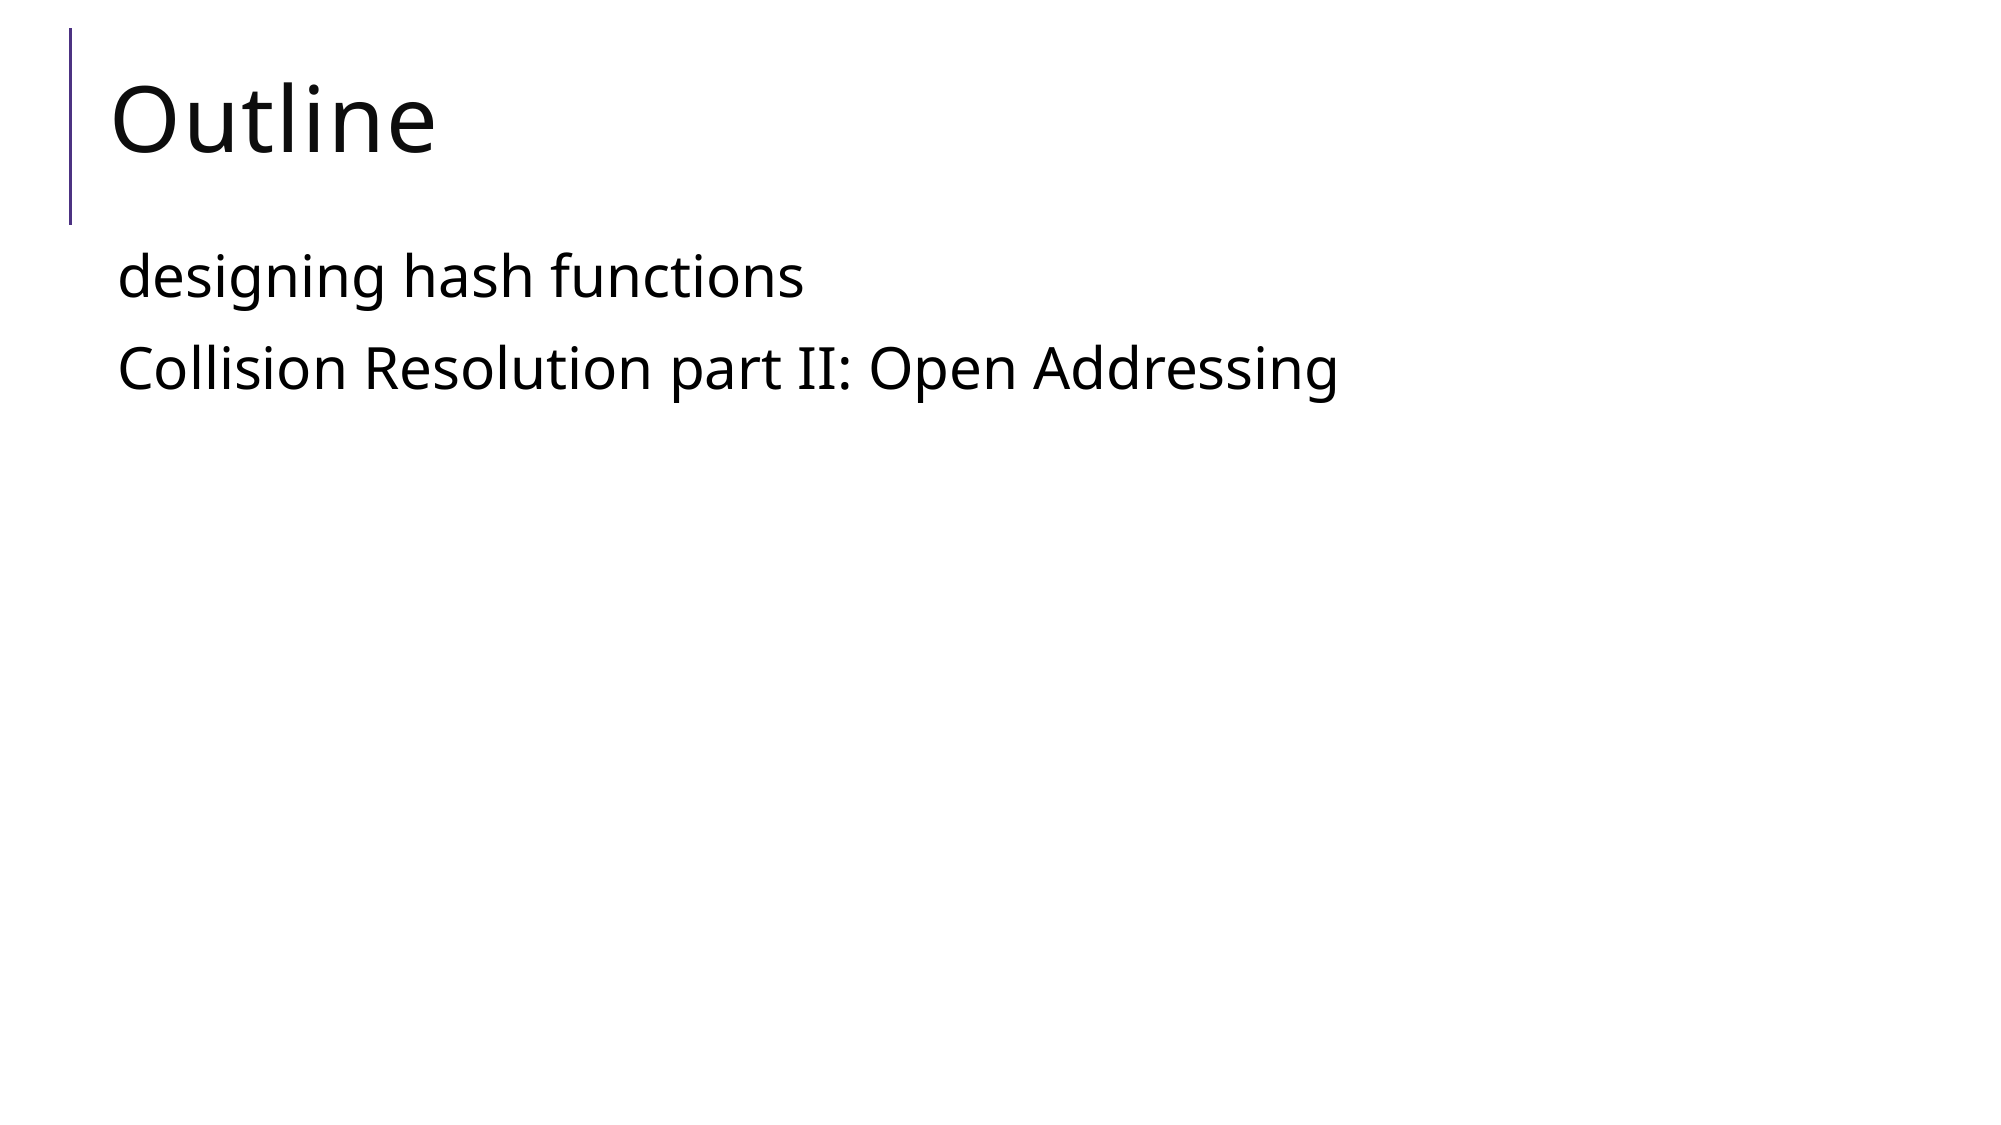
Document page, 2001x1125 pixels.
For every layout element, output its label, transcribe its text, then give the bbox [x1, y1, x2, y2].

list designing hash functions Collision Resolution part II: Open Addressing [94, 240, 1930, 1035]
title Outline [94, 43, 1930, 210]
